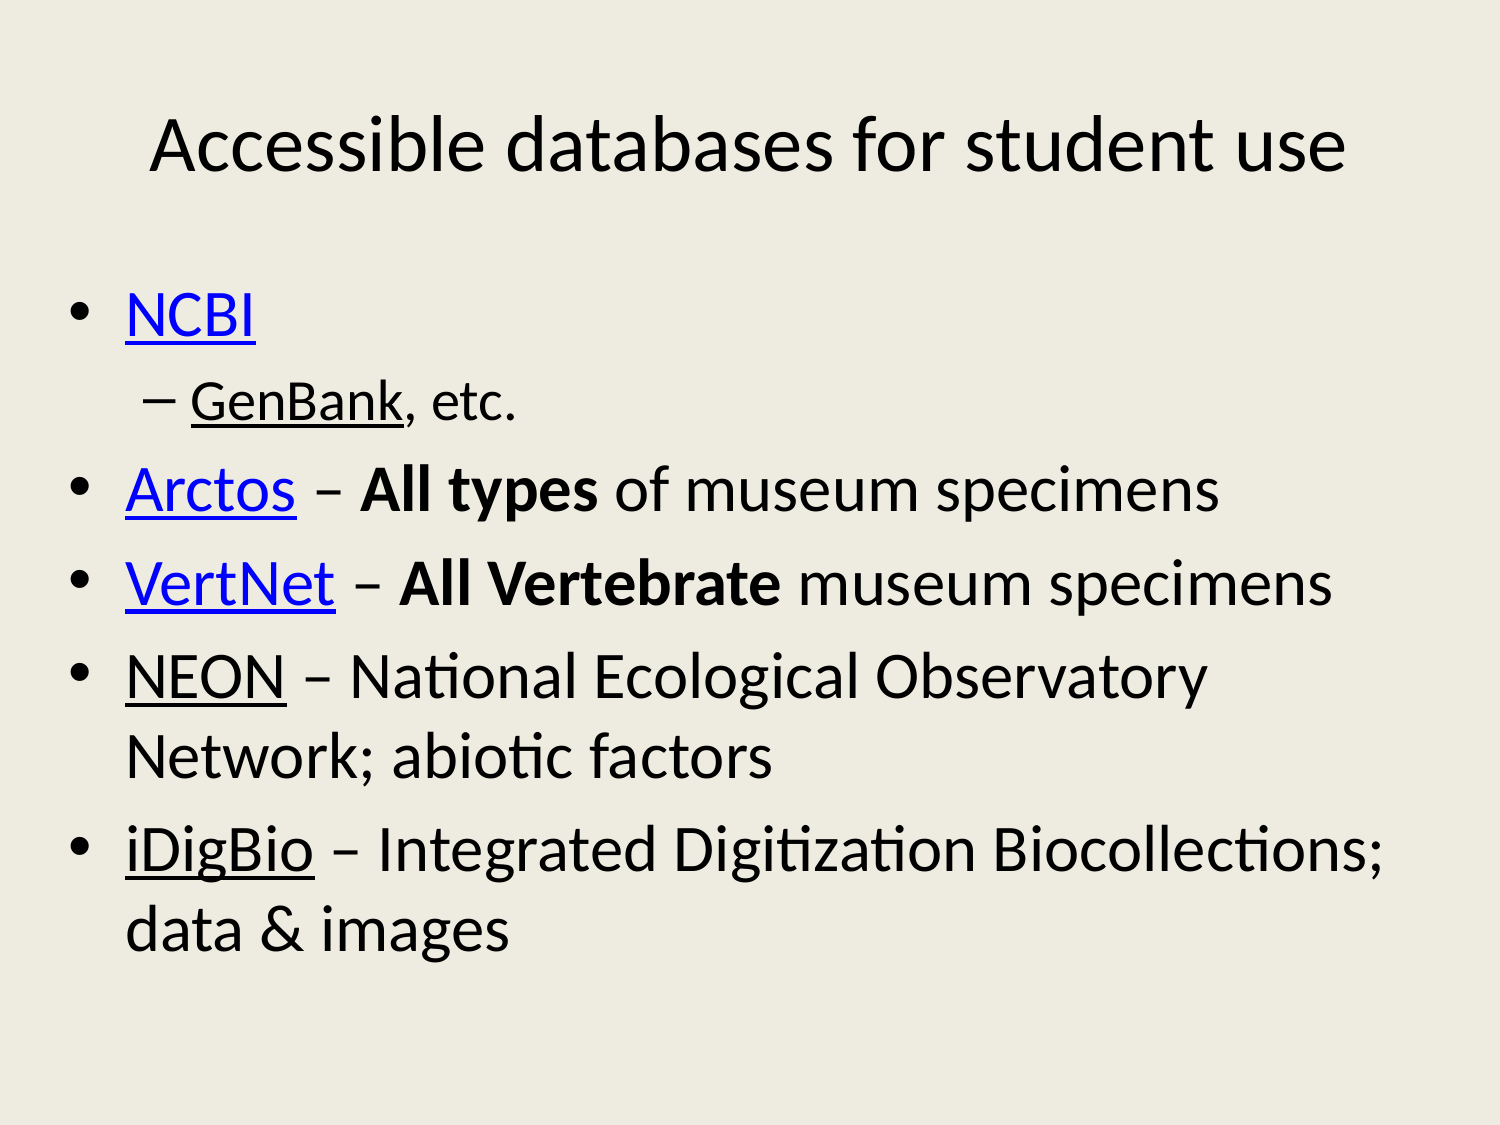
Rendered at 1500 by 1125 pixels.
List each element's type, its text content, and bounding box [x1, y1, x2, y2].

list NCBI GenBank, etc. Arctos – All types of museum specimens VertNet – All Vertebrate museum specimens NEON – National Ecological Observatory Network; abiotic factors iDigBio – Integrated Digitization Biocollections; data & images [53, 262, 1447, 1005]
title Accessible databases for student use [75, 45, 1425, 233]
